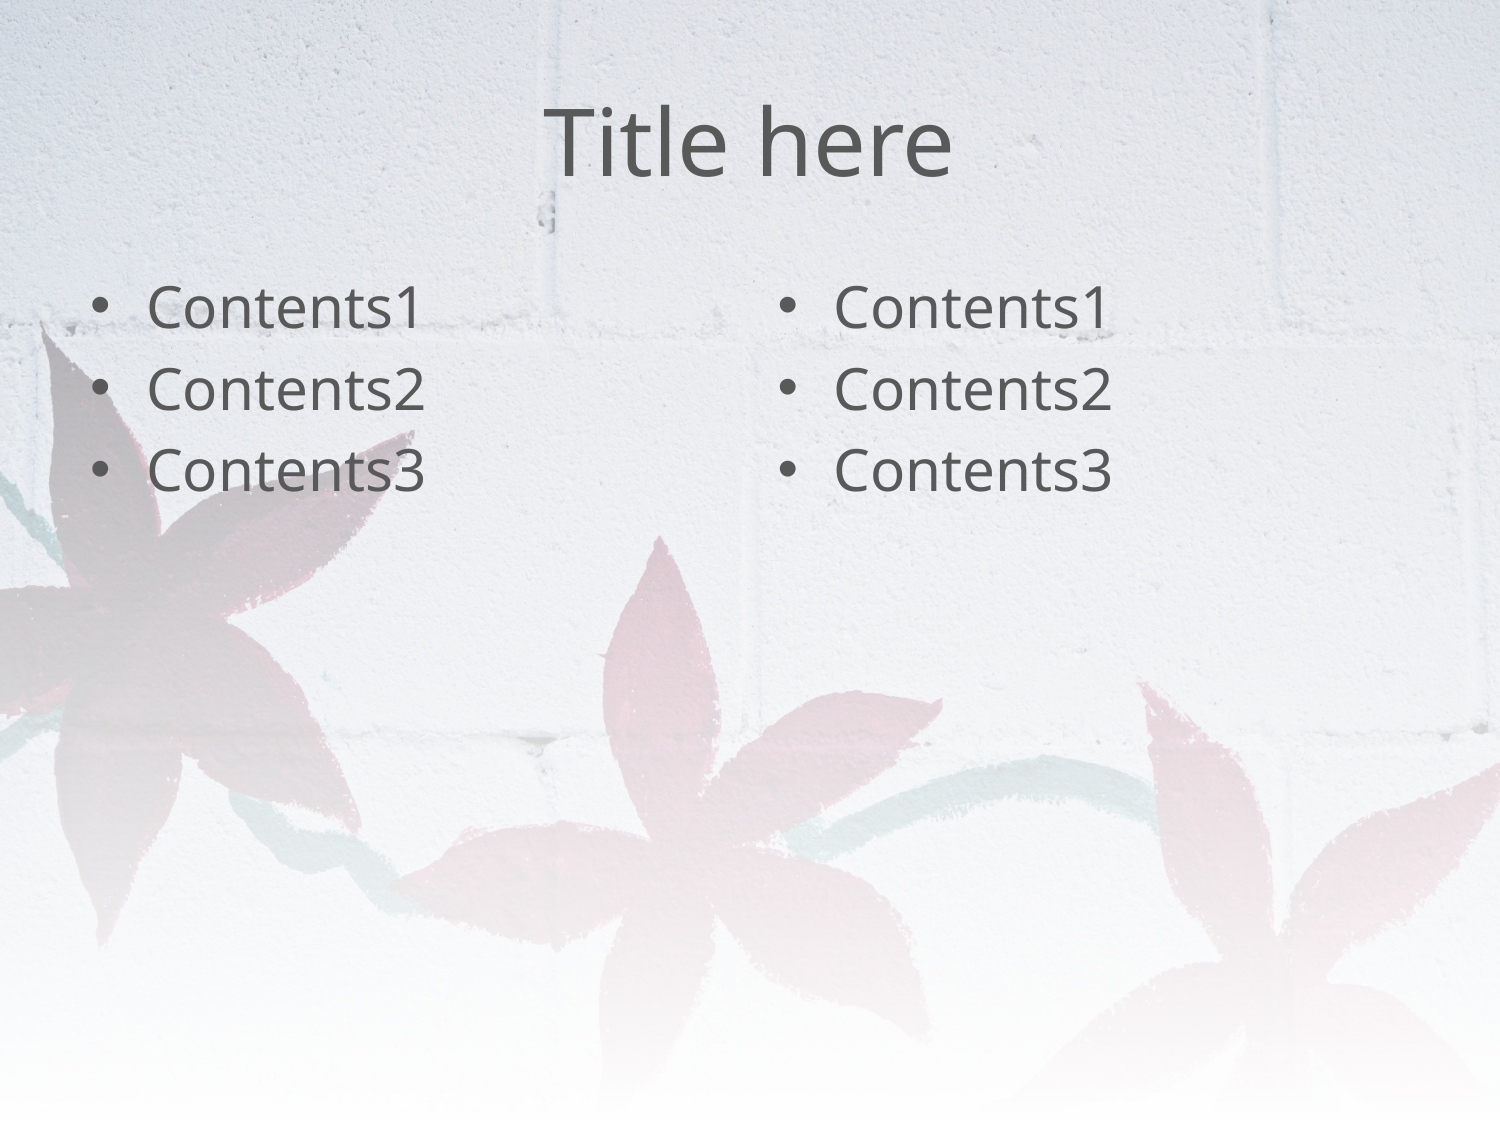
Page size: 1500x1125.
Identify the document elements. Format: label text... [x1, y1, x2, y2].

title Title here [75, 45, 1425, 233]
list Contents1 Contents2 Contents3 [75, 262, 738, 1005]
list Contents1 Contents2 Contents3 [762, 262, 1425, 1005]
text_box [0, 0, 1500, 1125]
